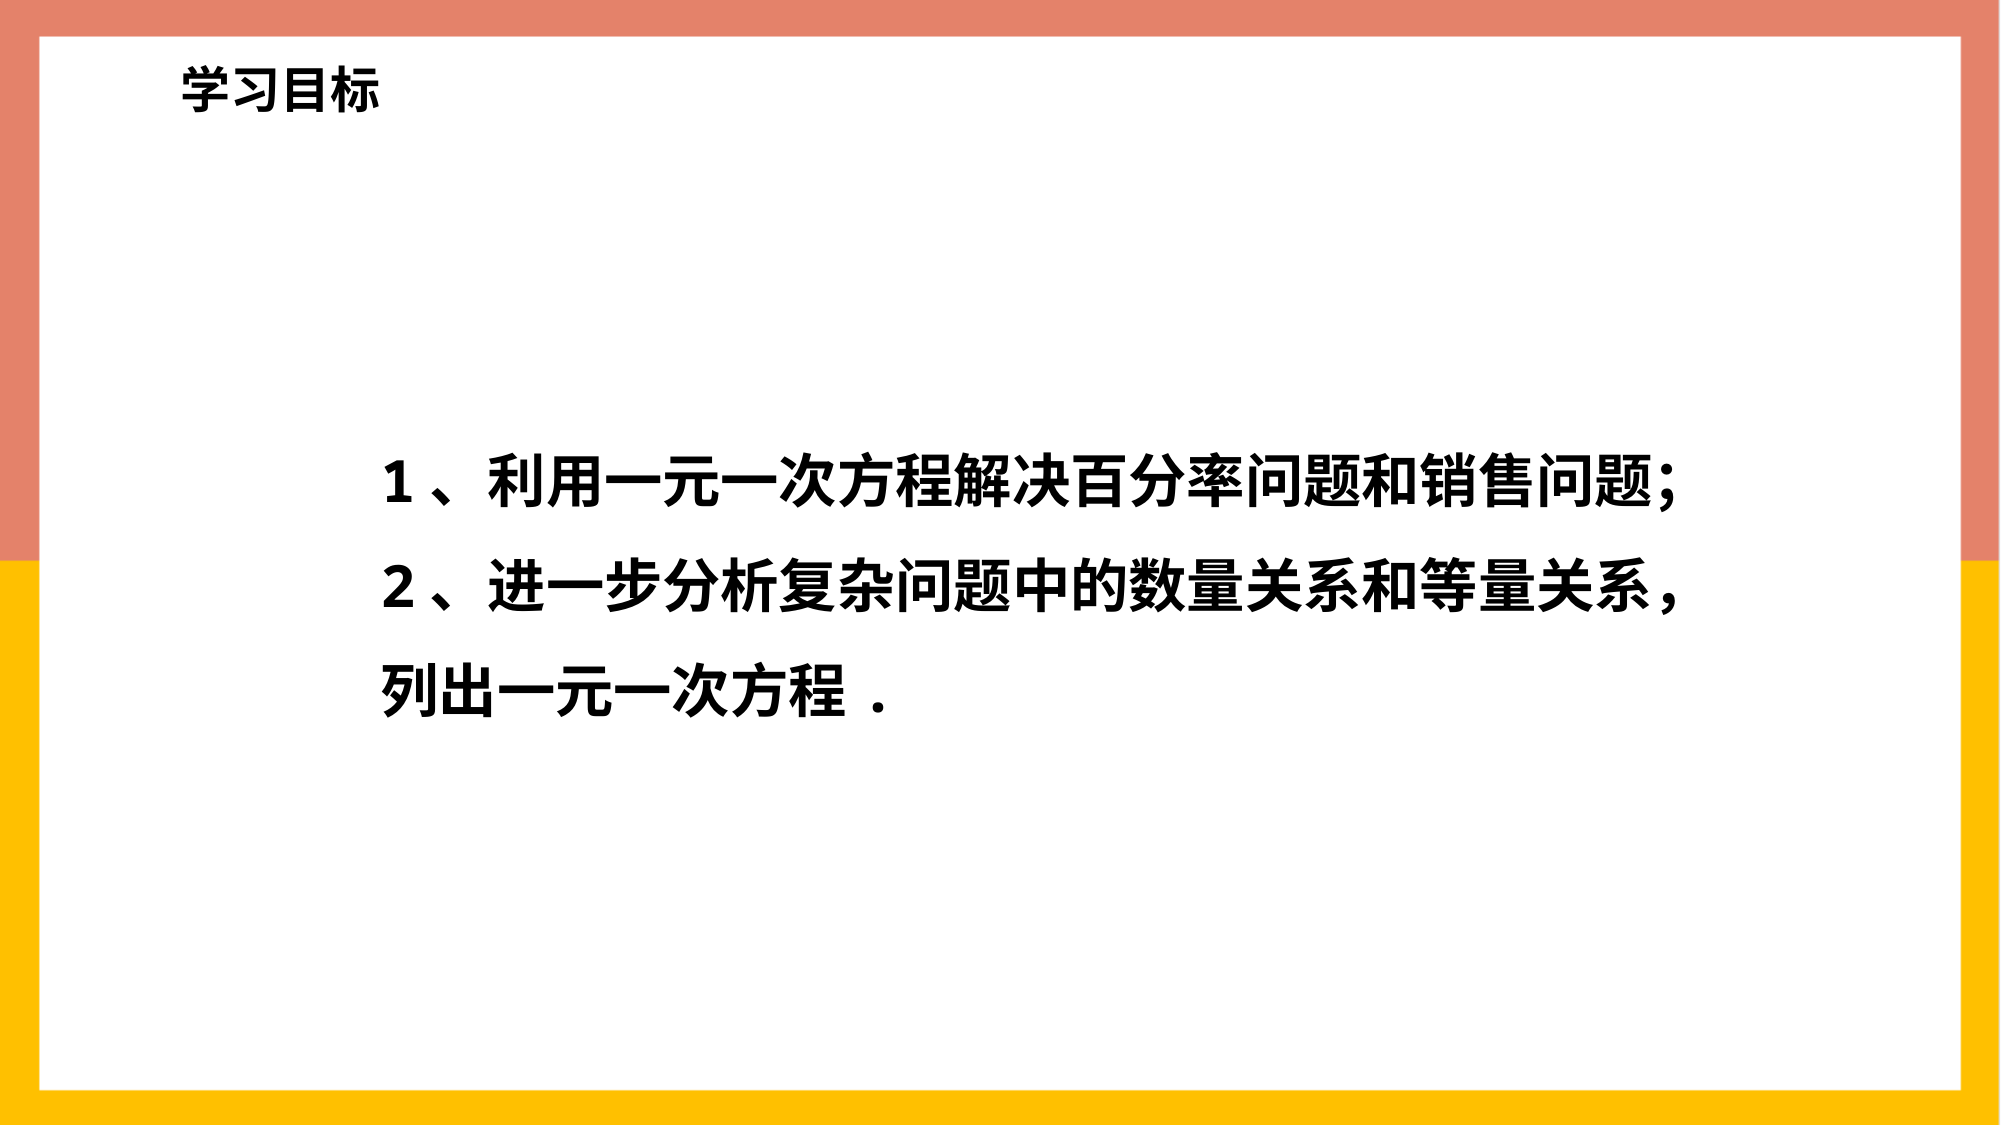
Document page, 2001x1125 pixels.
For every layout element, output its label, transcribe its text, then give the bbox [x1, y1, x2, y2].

text_box 1、利用一元一次方程解决百分率问题和销售问题； 2、进一步分析复杂问题中的数量关系和等量关系，列出一元一次方程. [365, 401, 1676, 732]
picture [0, 0, 2001, 1125]
text_box 学习目标 [165, 51, 396, 126]
